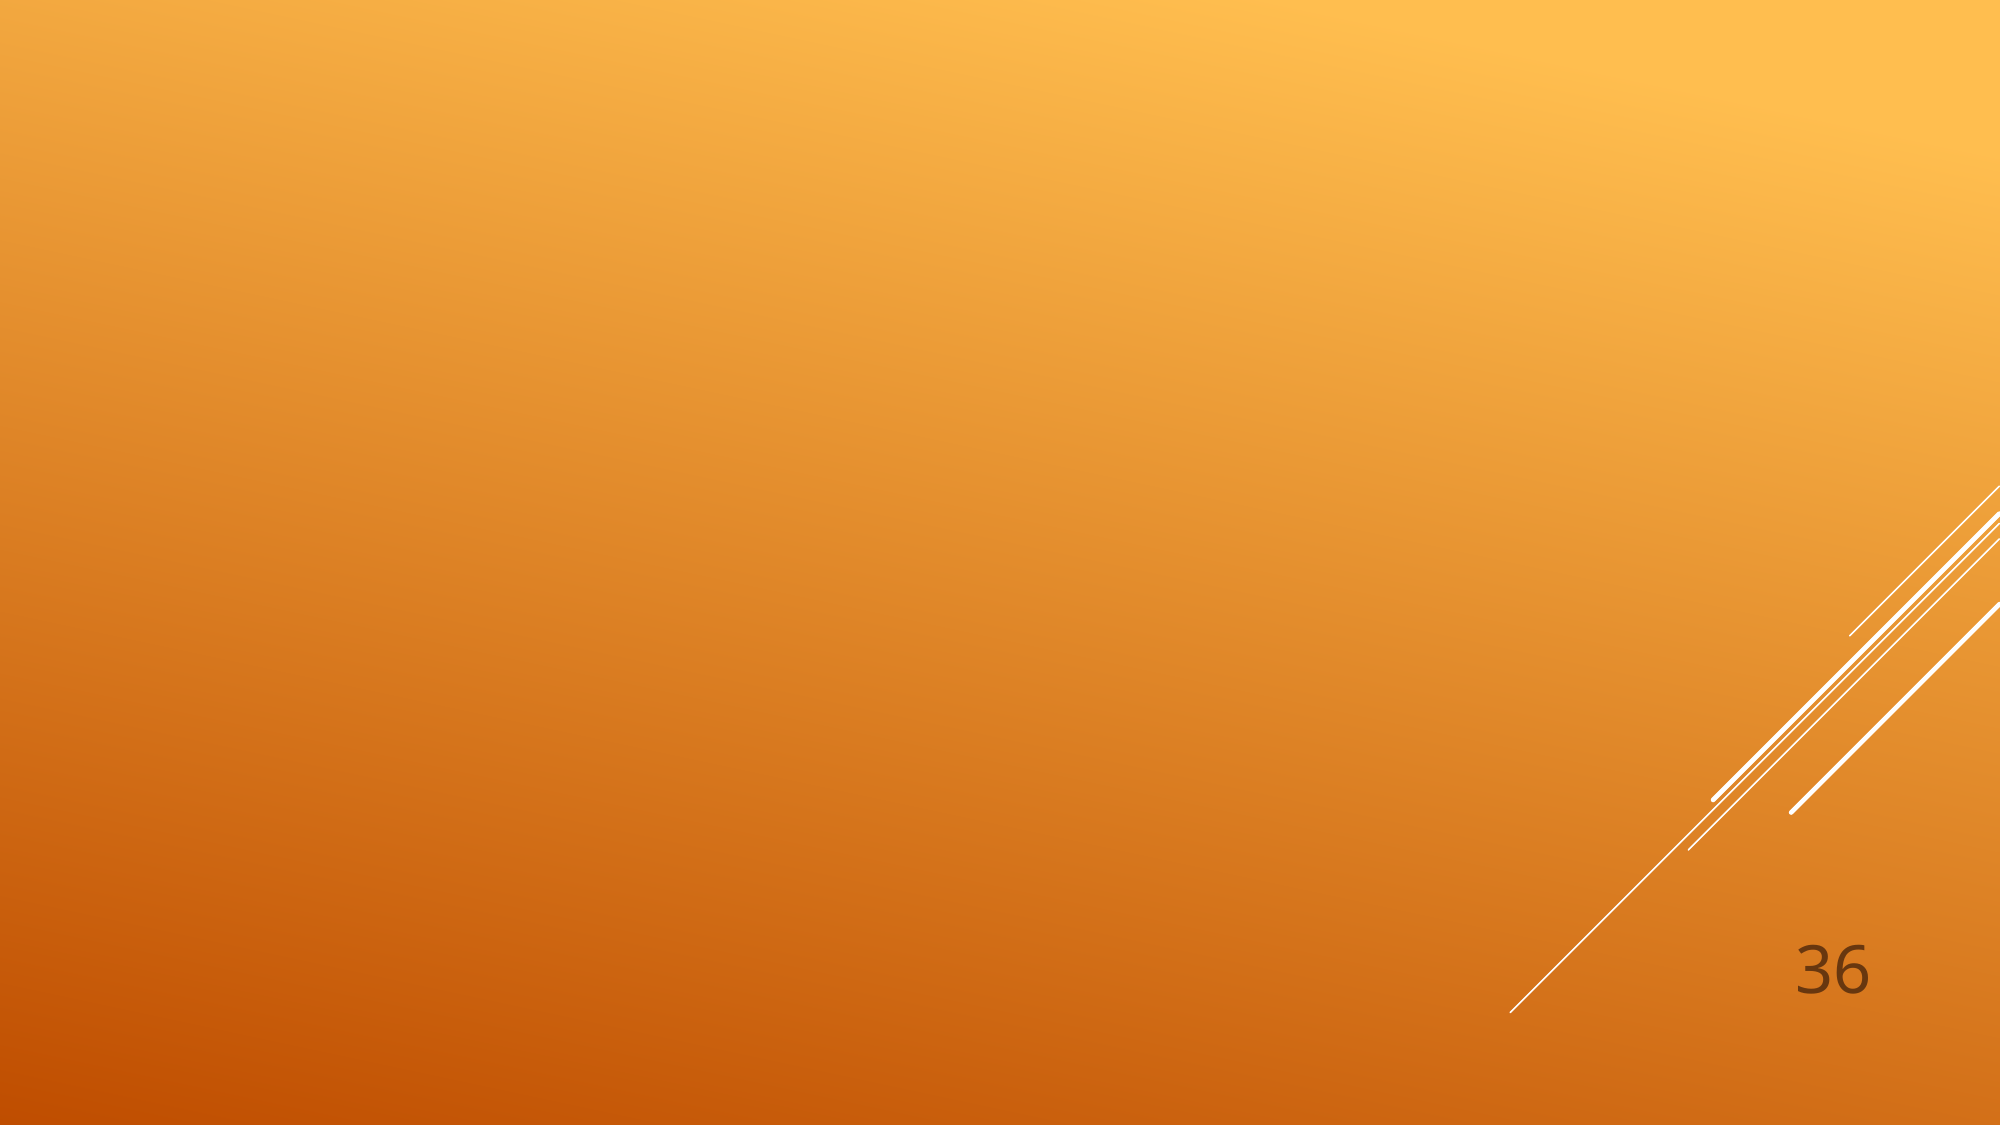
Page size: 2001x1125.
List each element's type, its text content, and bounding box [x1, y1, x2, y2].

slide_number 36 [1700, 915, 1888, 1025]
